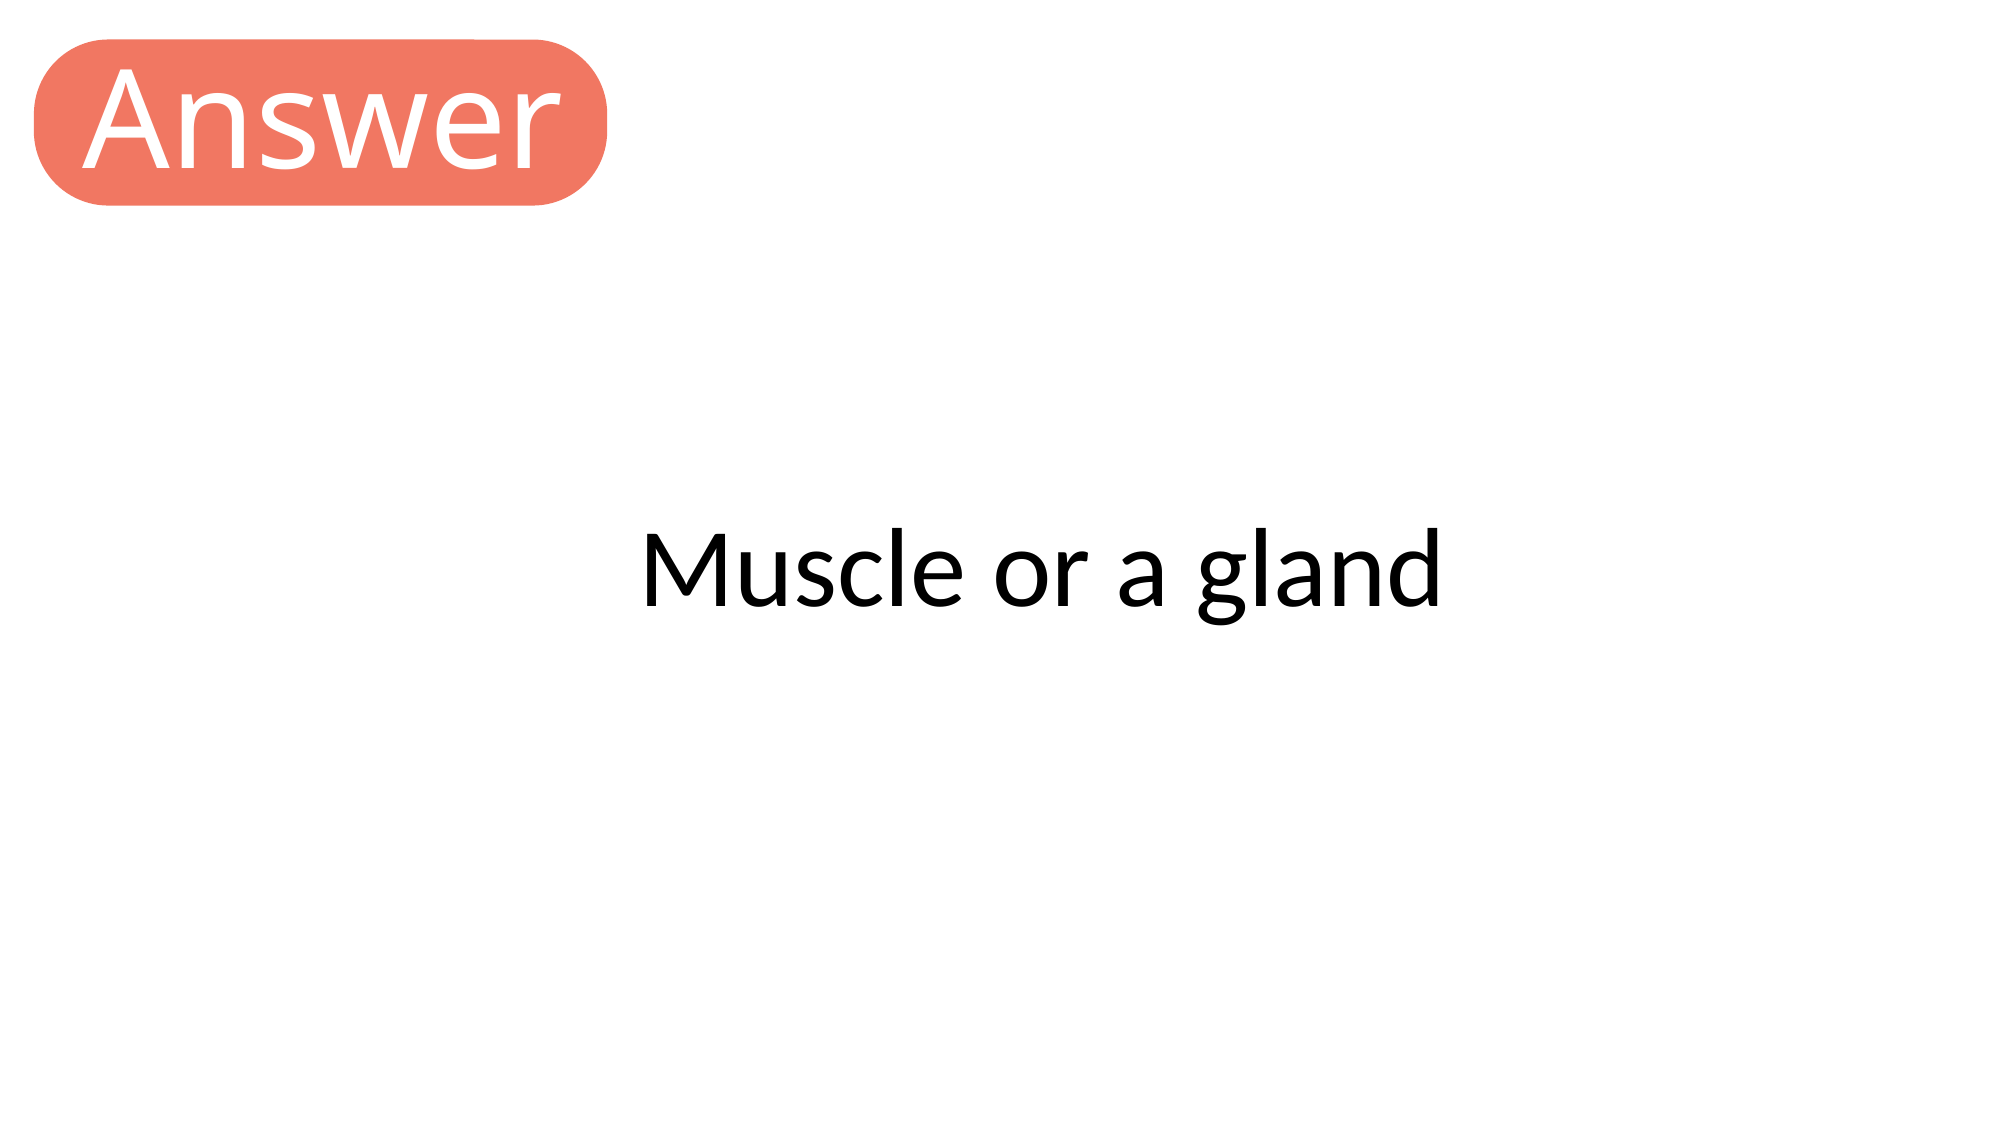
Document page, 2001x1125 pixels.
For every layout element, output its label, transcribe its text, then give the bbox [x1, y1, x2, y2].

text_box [17, 23, 629, 206]
text_box Muscle or a gland [166, 486, 1919, 637]
